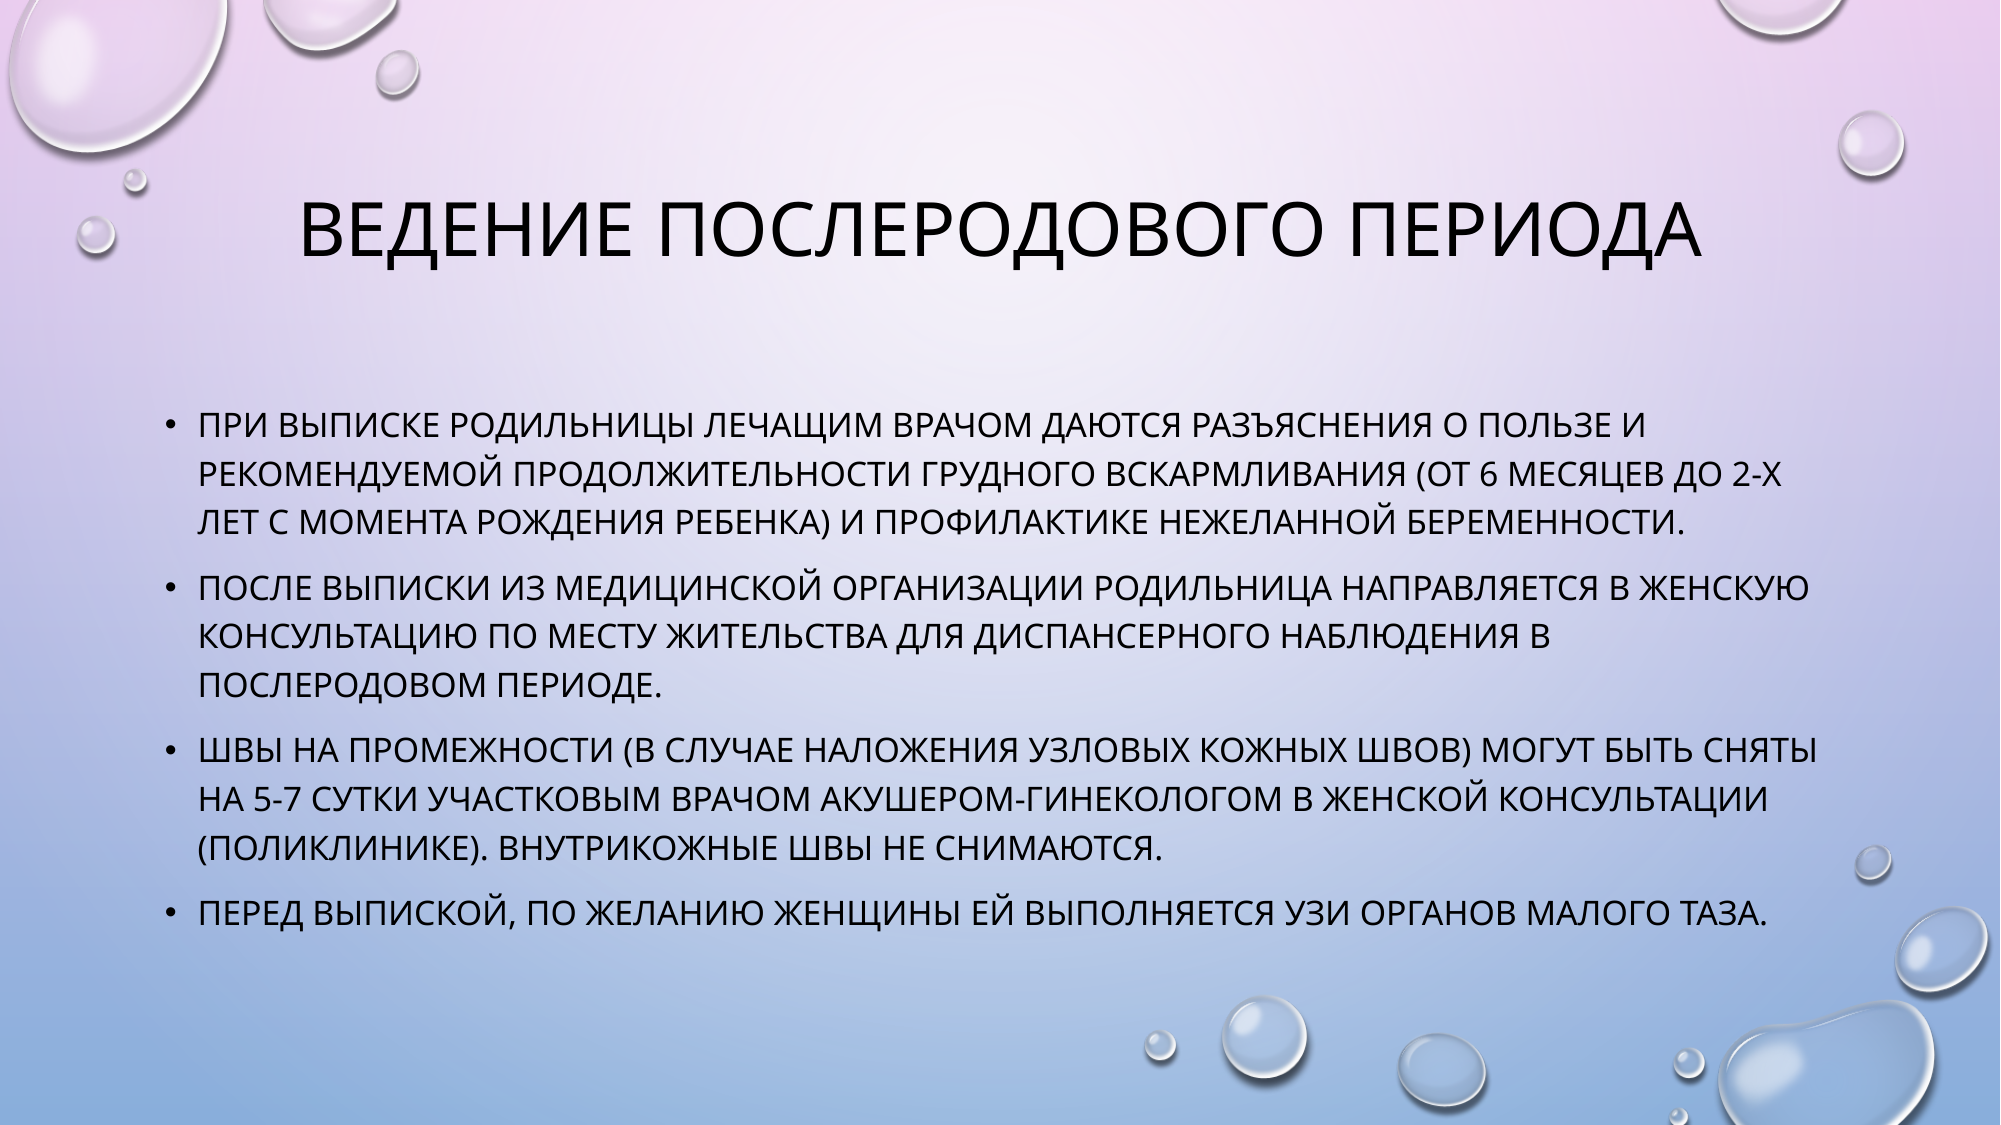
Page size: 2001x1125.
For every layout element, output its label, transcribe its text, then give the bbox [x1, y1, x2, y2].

picture [0, 0, 2000, 1125]
title Ведение послеродового периода [149, 101, 1851, 364]
list При выписке родильницы лечащим врачом даются разъяснения о пользе и рекомендуемой продолжительности грудного вскармливания (от 6 месяцев до 2-х лет с момента рождения ребенка) и профилактике нежеланной беременности. После выписки из медицинской организации родильница направляется в женскую консультацию по месту жительства для диспансерного наблюдения в послеродовом периоде. Швы на промежности (в случае наложения узловых кожных швов) могут быть сняты на 5-7 сутки участковым врачом акушером-гинекологом в женской консультации (поликлинике). Внутрикожные швы не снимаются. Перед выпиской, по желанию женщины ей выполняется УЗИ органов малого таза. [149, 388, 1850, 950]
